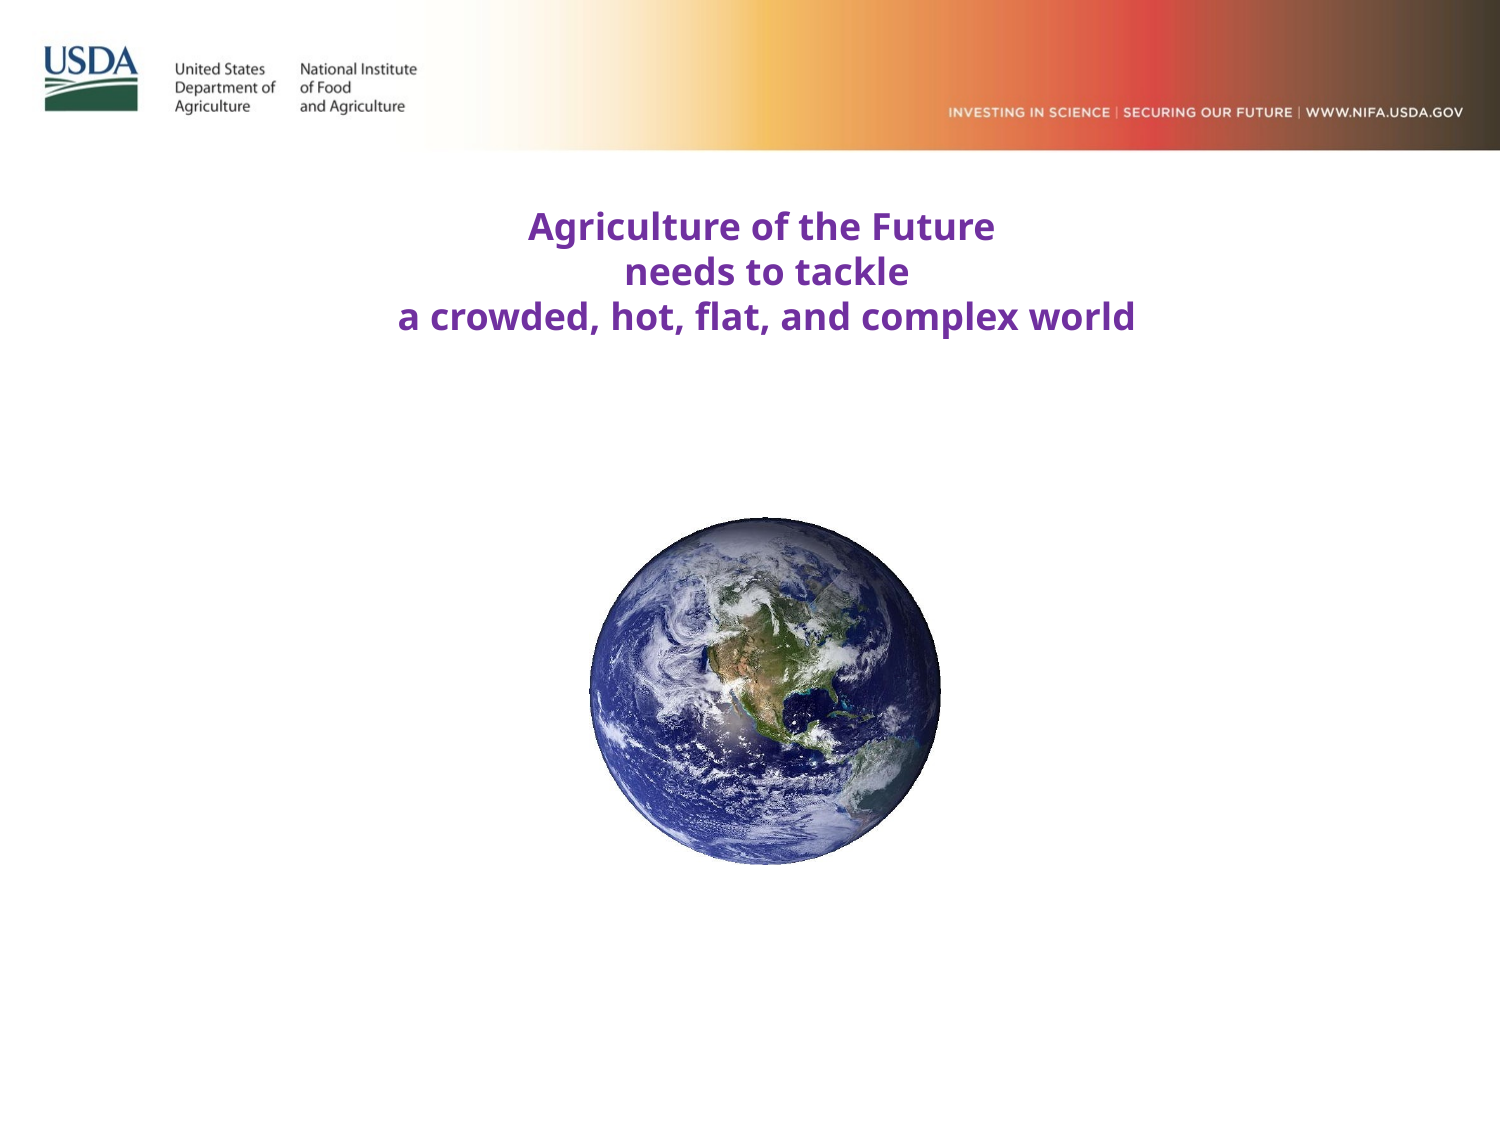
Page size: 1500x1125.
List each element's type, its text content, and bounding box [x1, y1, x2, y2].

picture [0, 0, 1500, 153]
title Agriculture of the Future needs to tackle a crowded, hot, flat, and complex world [941, 201, 1456, 339]
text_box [468, 168, 941, 866]
title Agriculture of the Future needs to tackle a crowded, hot, flat, and complex world [78, 201, 468, 339]
